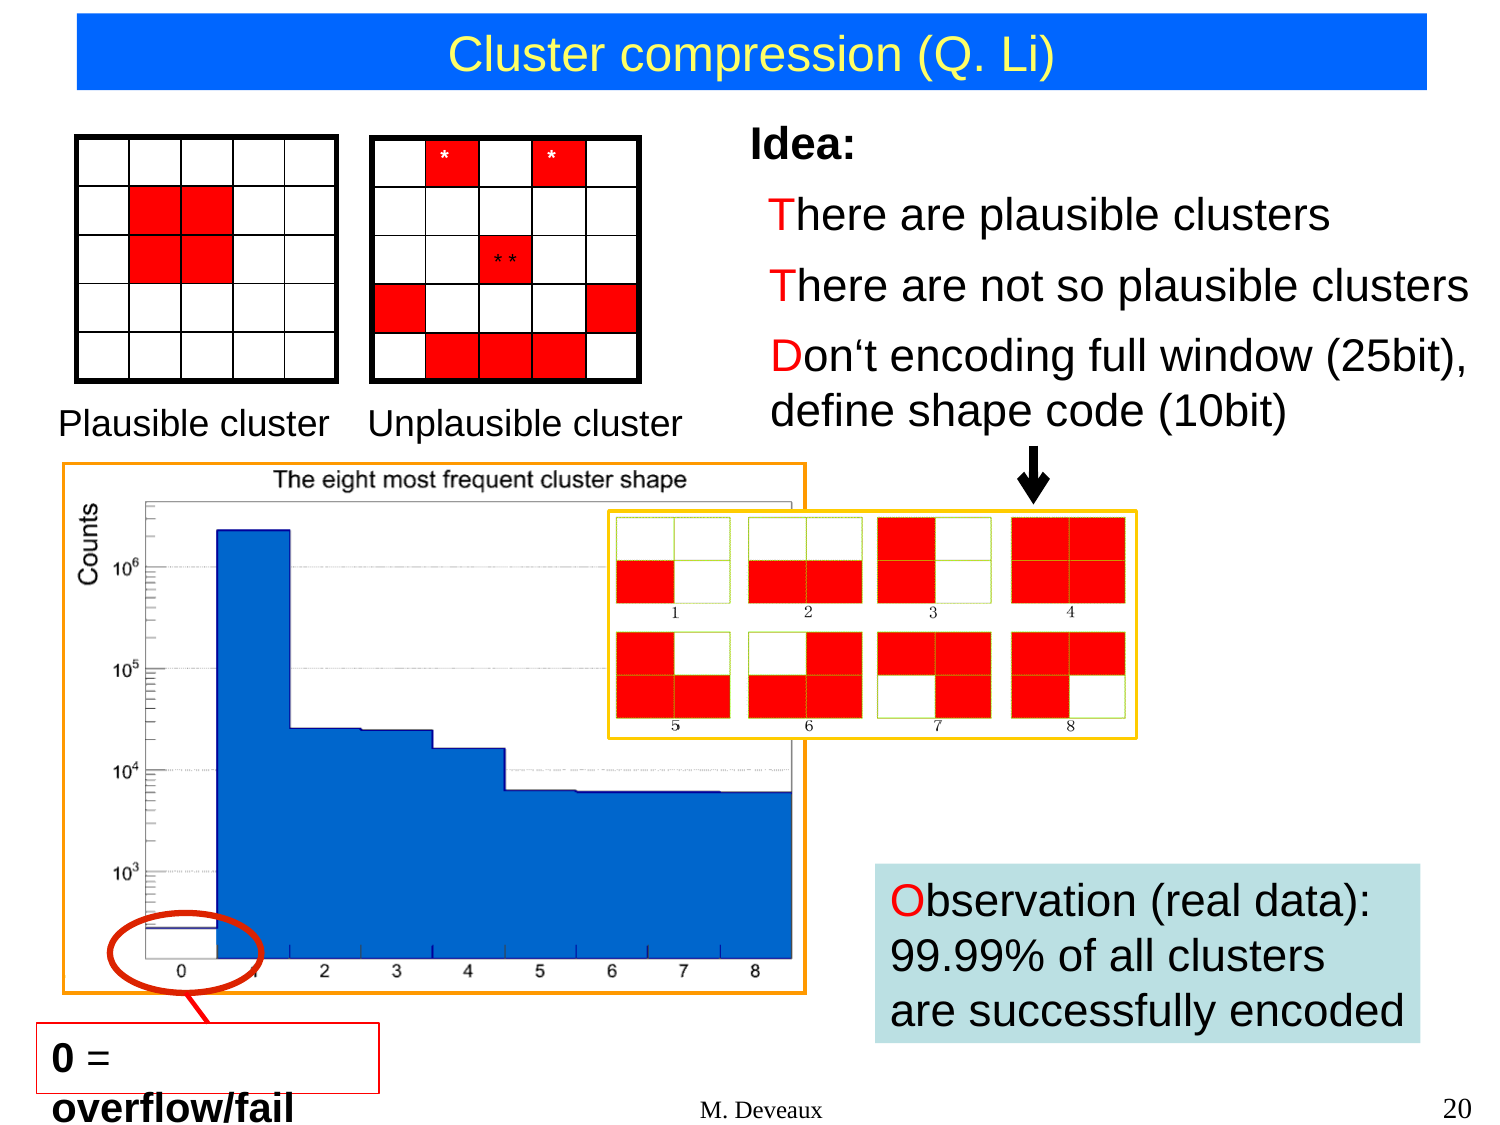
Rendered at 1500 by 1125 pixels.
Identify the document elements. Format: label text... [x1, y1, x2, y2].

table_cell [587, 188, 636, 235]
table_cell [375, 236, 425, 283]
table_cell [480, 285, 531, 332]
table_cell [182, 333, 232, 378]
table_header * [533, 141, 585, 186]
table_cell [130, 236, 180, 283]
table_cell [375, 334, 425, 378]
table_cell [533, 334, 585, 378]
footer M. Deveaux [206, 1086, 1317, 1125]
table_cell [182, 284, 232, 331]
table_cell [426, 285, 478, 332]
table_cell [533, 188, 585, 235]
table_cell [533, 236, 585, 283]
title Cluster compression (Q. Li) [76, 13, 1427, 91]
text_box There are plausible clusters [752, 177, 1347, 248]
table_cell [587, 334, 605, 378]
table_cell [375, 188, 425, 235]
table_cell [285, 333, 334, 378]
table_cell [182, 187, 232, 234]
text_box Idea: [735, 106, 872, 177]
table_cell [285, 236, 334, 283]
table_cell [234, 333, 284, 378]
table_cell [79, 187, 128, 234]
table_cell [130, 333, 180, 378]
table_cell [234, 187, 284, 234]
table_cell [587, 236, 636, 283]
text_box Plausible cluster [43, 392, 346, 452]
slide_number 20 [1387, 1082, 1488, 1119]
table_cell [130, 187, 180, 234]
table_header [480, 141, 531, 186]
table_cell [426, 236, 478, 283]
table_header [587, 141, 636, 186]
table_cell [375, 285, 425, 332]
table_cell [182, 236, 232, 283]
table_cell [480, 188, 531, 235]
text_box There are not so plausible clusters [753, 248, 1486, 317]
table_cell [533, 285, 585, 332]
table_header [285, 140, 334, 185]
table_header [375, 141, 425, 186]
table_cell [480, 334, 531, 378]
table_header [182, 140, 232, 185]
table_cell [79, 333, 128, 378]
table_cell [79, 284, 128, 331]
table_cell [234, 284, 284, 331]
text_box Unplausible cluster [352, 392, 605, 452]
table_header [79, 140, 128, 185]
text_box Observation (real data): 99.99% of all clusters are successfully encoded [875, 863, 1421, 1044]
table_header * [426, 141, 478, 186]
table_cell [130, 284, 180, 331]
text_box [36, 464, 804, 1094]
table_cell [426, 334, 478, 378]
table_header [234, 140, 284, 185]
table_cell [285, 187, 334, 234]
table_cell [234, 236, 284, 283]
table_cell [79, 236, 128, 283]
table_header [130, 140, 180, 185]
table_cell [587, 285, 636, 332]
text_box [610, 317, 1488, 737]
table_cell [426, 188, 478, 235]
table_cell [285, 284, 334, 331]
table_cell * * [480, 236, 531, 283]
